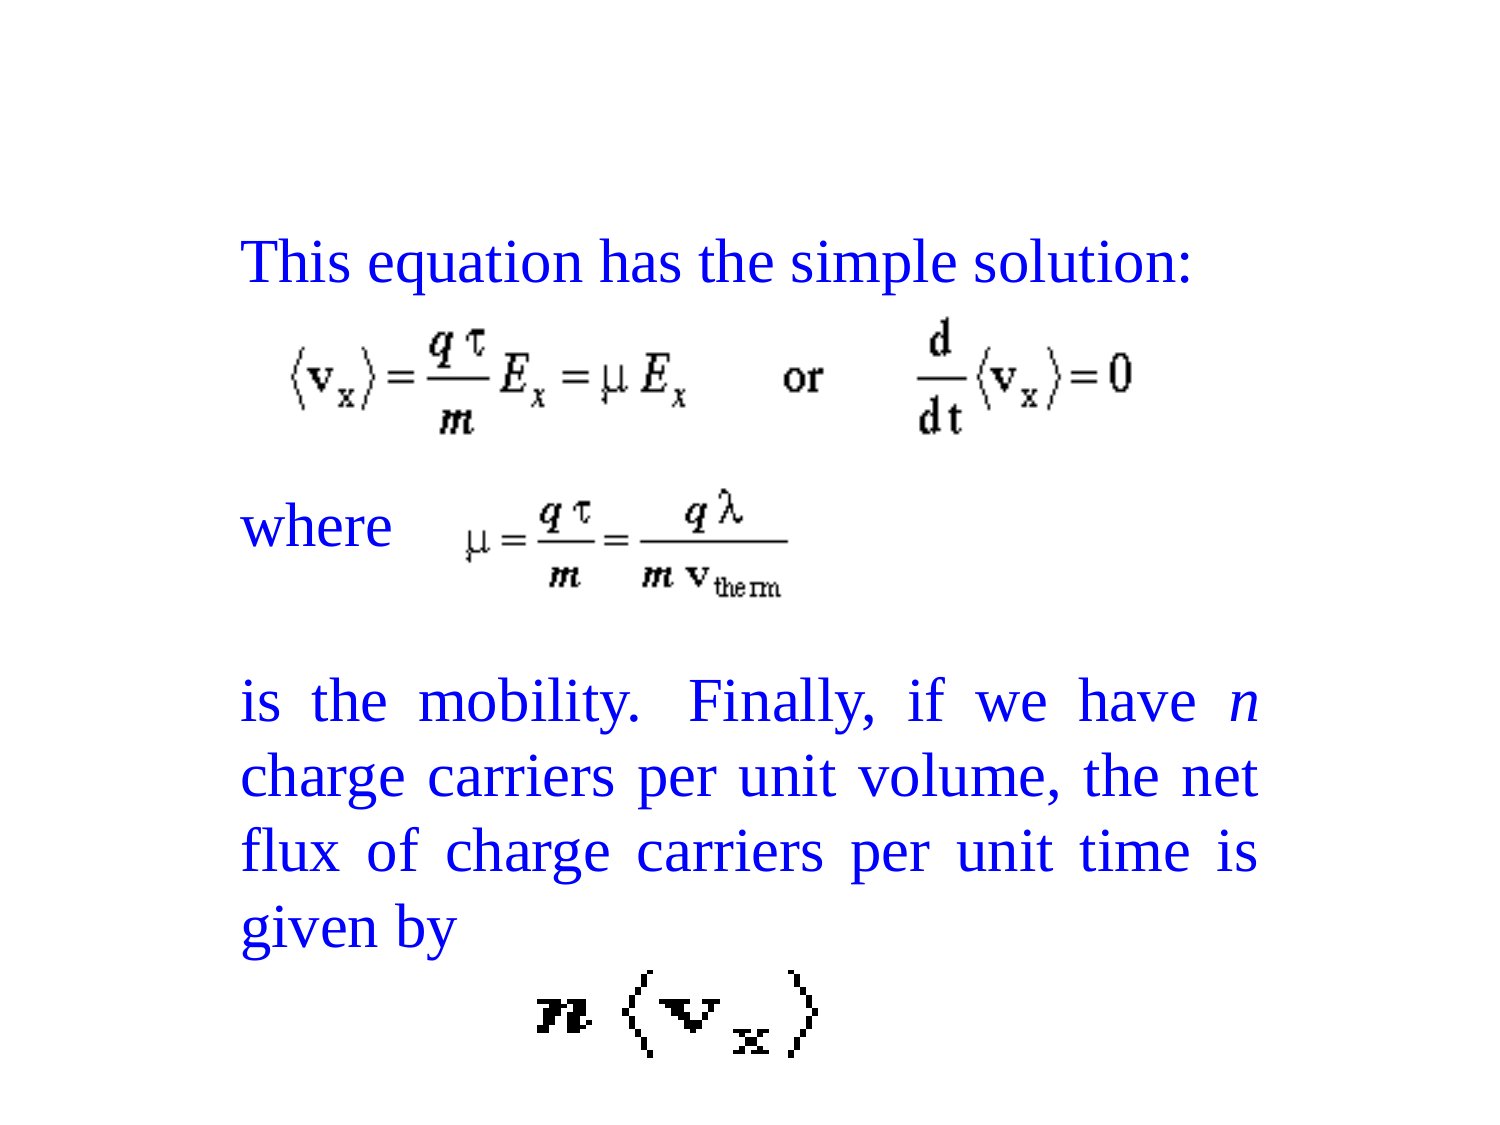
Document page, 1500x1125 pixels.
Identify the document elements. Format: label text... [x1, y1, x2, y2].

picture [287, 312, 1137, 451]
picture [524, 962, 826, 1063]
picture [462, 487, 791, 601]
subtitle This equation has the simple solution: where is the mobility. Finally, if we have n charge carriers per unit volume, the net flux of charge carriers per unit time is given by [225, 212, 1275, 1063]
